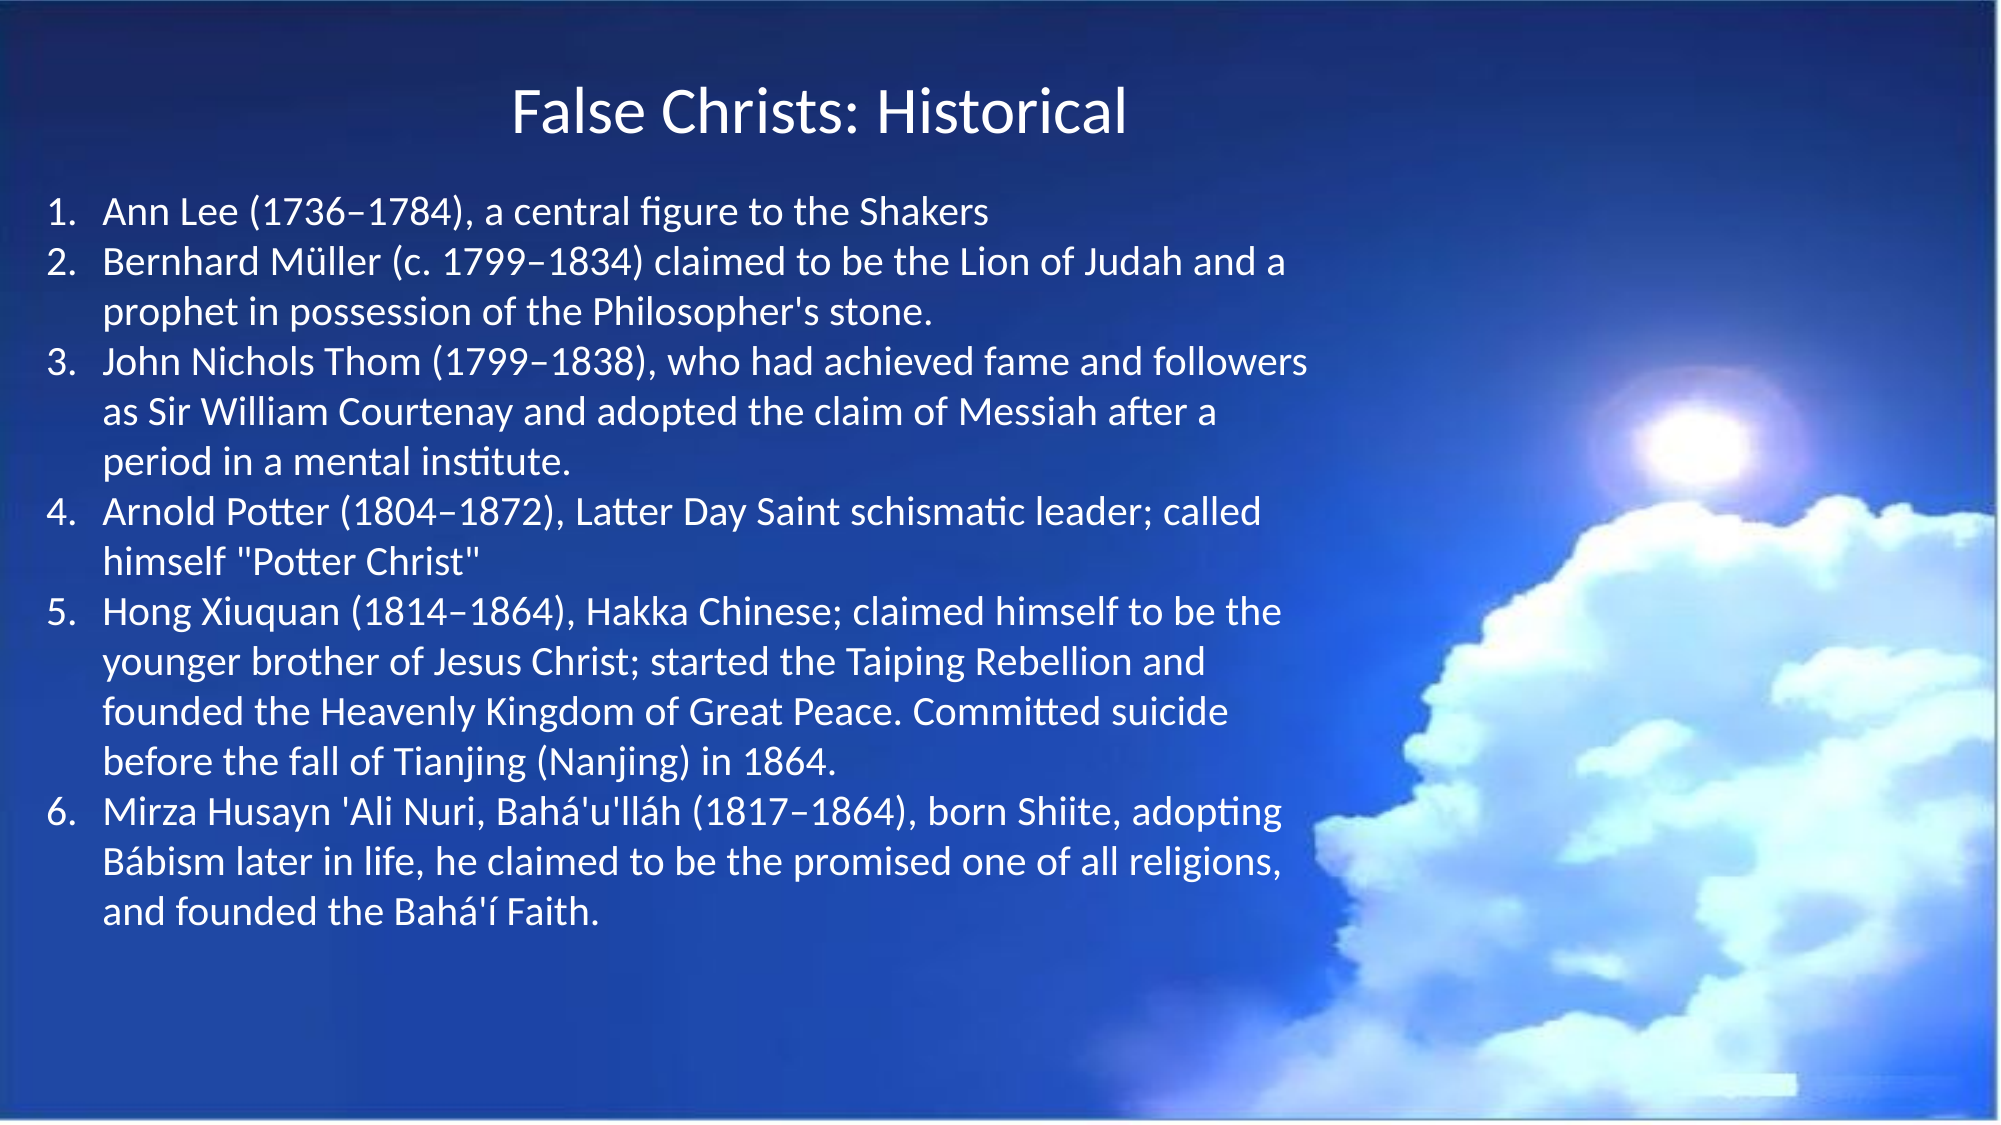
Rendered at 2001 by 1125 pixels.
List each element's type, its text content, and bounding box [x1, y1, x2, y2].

picture [0, 0, 2001, 1125]
text_box False Christs: Historical [496, 59, 1145, 154]
text_box Ann Lee (1736–1784), a central figure to the Shakers Bernhard Müller (c. 1799–1834) claimed to be the Lion of Judah and a prophet in possession of the Philosopher's stone. John Nichols Thom (1799–1838), who had achieved fame and followers as Sir William Courtenay and adopted the claim of Messiah after a period in a mental institute. Arnold Potter (1804–1872), Latter Day Saint schismatic leader; called himself "Potter Christ" Hong Xiuquan (1814–1864), Hakka Chinese; claimed himself to be the younger brother of Jesus Christ; started the Taiping Rebellion and founded the Heavenly Kingdom of Great Peace. Committed suicide before the fall of Tianjing (Nanjing) in 1864. Mirza Husayn 'Ali Nuri, Bahá'u'lláh (1817–1864), born Shiite, adopting Bábism later in life, he claimed to be the promised one of all religions, and founded the Bahá'í Faith. [31, 176, 1334, 942]
